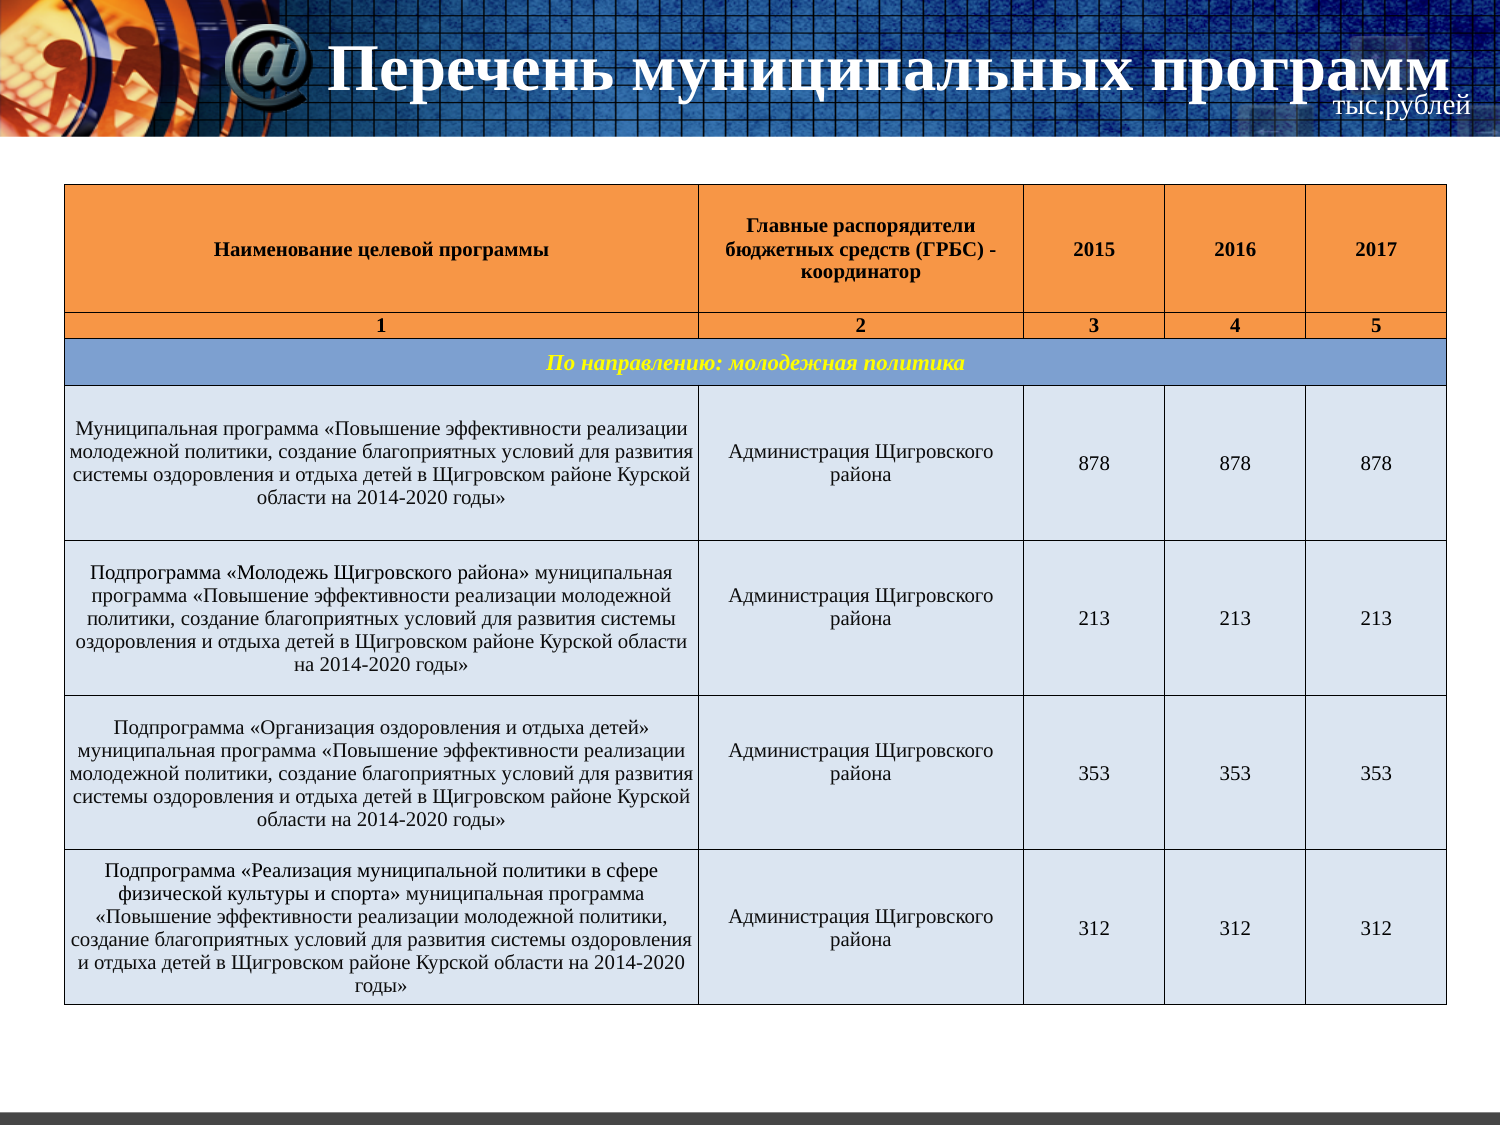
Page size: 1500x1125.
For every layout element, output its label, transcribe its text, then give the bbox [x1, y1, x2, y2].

table_cell Подпрограмма «Молодежь Щигровского района» муниципальная программа «Повышение эффективности реализации молодежной политики, создание благоприятных условий для развития системы оздоровления и отдыха детей в Щигровском районе Курской области на 2014-2020 годы» [65, 541, 698, 695]
title Перечень муниципальных программ [312, 17, 1488, 111]
table_cell 312 [1165, 850, 1305, 1004]
table_cell 213 [1306, 541, 1446, 695]
table_cell Администрация Щигровского района [699, 386, 1023, 540]
text_box тыс.рублей [1317, 78, 1487, 128]
table_cell Администрация Щигровского района [699, 696, 1023, 849]
table_cell 312 [1024, 850, 1164, 1004]
table_cell Администрация Щигровского района [699, 850, 1023, 1004]
table_cell 878 [1306, 386, 1446, 540]
table_cell 213 [1024, 541, 1164, 695]
table_cell 4 [1165, 313, 1305, 338]
table_cell 213 [1165, 541, 1305, 695]
table_cell Администрация Щигровского района [699, 541, 1023, 695]
table_header 2015 [1024, 185, 1164, 312]
table_header Главные распорядители бюджетных средств (ГРБС) -координатор [699, 185, 1023, 312]
table_cell По направлению: молодежная политика [65, 339, 1446, 385]
table_header 2016 [1165, 185, 1305, 312]
picture [0, 0, 1500, 138]
table_header 2017 [1306, 185, 1446, 312]
table_cell 3 [1024, 313, 1164, 338]
table_cell 878 [1024, 386, 1164, 540]
table_cell 353 [1024, 696, 1164, 849]
table_header Наименование целевой программы [65, 185, 698, 312]
table_cell Муниципальная программа «Повышение эффективности реализации молодежной политики, создание благоприятных условий для развития системы оздоровления и отдыха детей в Щигровском районе Курской области на 2014-2020 годы» [65, 386, 698, 540]
table_cell 878 [1165, 386, 1305, 540]
table_cell Подпрограмма «Организация оздоровления и отдыха детей» муниципальная программа «Повышение эффективности реализации молодежной политики, создание благоприятных условий для развития системы оздоровления и отдыха детей в Щигровском районе Курской области на 2014-2020 годы» [65, 696, 698, 849]
table_cell 353 [1165, 696, 1305, 849]
table_cell 312 [1306, 850, 1446, 1004]
table_cell 1 [65, 313, 698, 338]
table_cell 2 [699, 313, 1023, 338]
table_cell 5 [1306, 313, 1446, 338]
table_cell Подпрограмма «Реализация муниципальной политики в сфере физической культуры и спорта» муниципальная программа «Повышение эффективности реализации молодежной политики, создание благоприятных условий для развития системы оздоровления и отдыха детей в Щигровском районе Курской области на 2014-2020 годы» [65, 850, 698, 1004]
table_cell 353 [1306, 696, 1446, 849]
